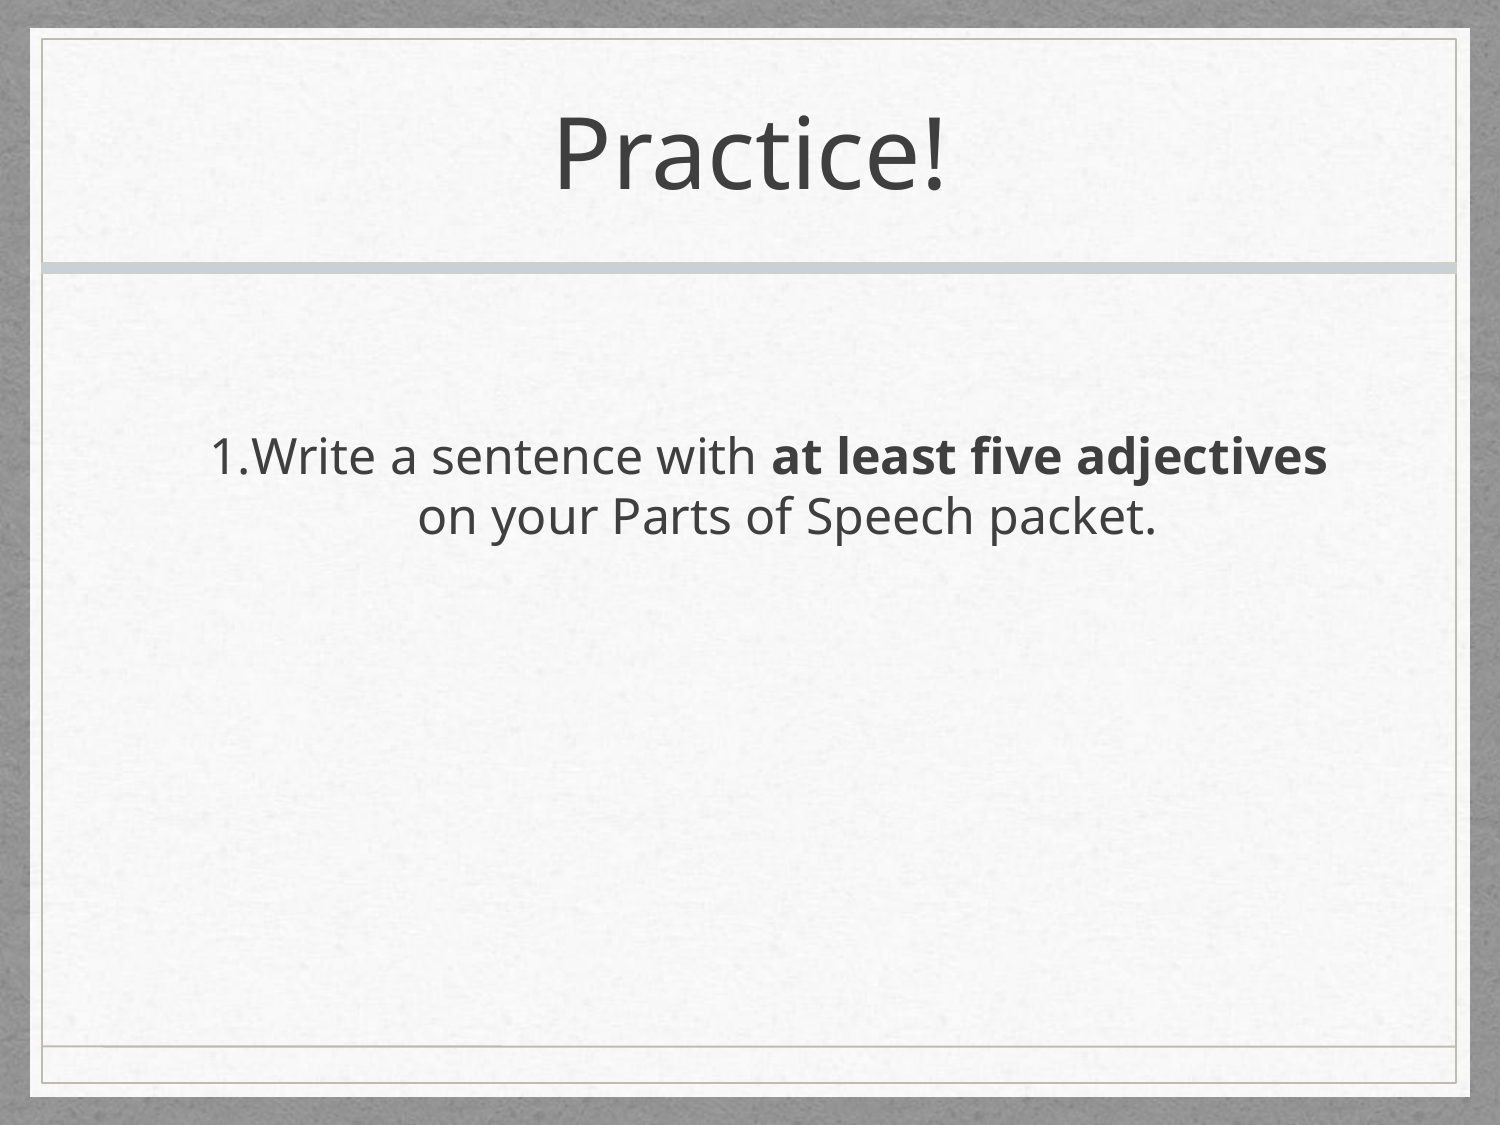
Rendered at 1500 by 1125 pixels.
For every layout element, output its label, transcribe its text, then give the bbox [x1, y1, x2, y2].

list Write a sentence with at least five adjectives on your Parts of Speech packet. [147, 350, 1353, 995]
picture [0, 0, 1500, 1125]
title Practice! [147, 40, 1353, 260]
